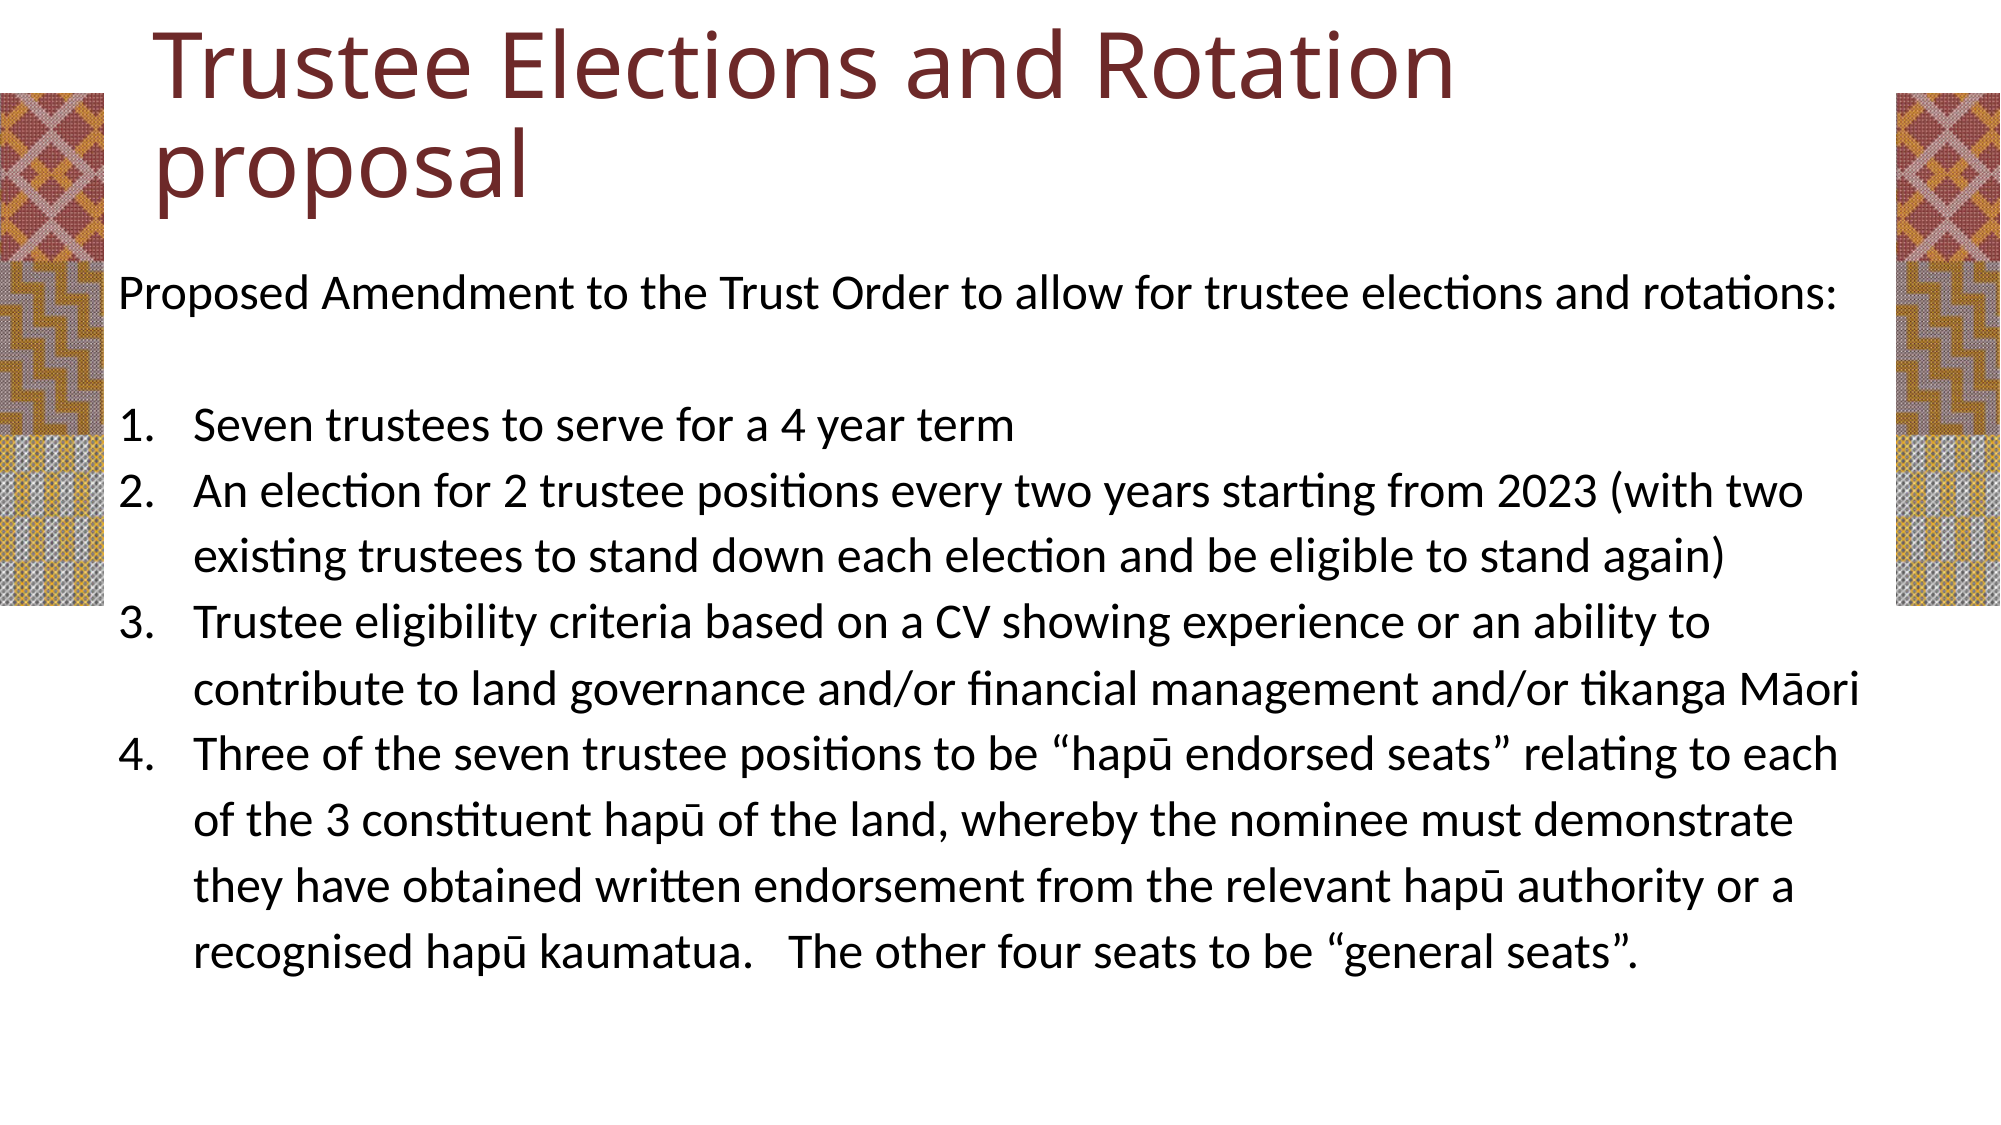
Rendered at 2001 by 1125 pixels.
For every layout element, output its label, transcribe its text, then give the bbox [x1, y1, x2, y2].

picture [1896, 93, 2000, 606]
text_box Proposed Amendment to the Trust Order to allow for trustee elections and rotations: Seven trustees to serve for a 4 year term An election for 2 trustee positions every two years starting from 2023 (with two existing trustees to stand down each election and be eligible to stand again) Trustee eligibility criteria based on a CV showing experience or an ability to contribute to land governance and/or financial management and/or tikanga Māori Three of the seven trustee positions to be “hapū endorsed seats” relating to each of the 3 constituent hapū of the land, whereby the nominee must demonstrate they have obtained written endorsement from the relevant hapū authority or a recognised hapū kaumatua. The other four seats to be “general seats”. [103, 190, 1897, 918]
picture [0, 93, 104, 606]
title Trustee Elections and Rotation proposal [137, 14, 1863, 190]
